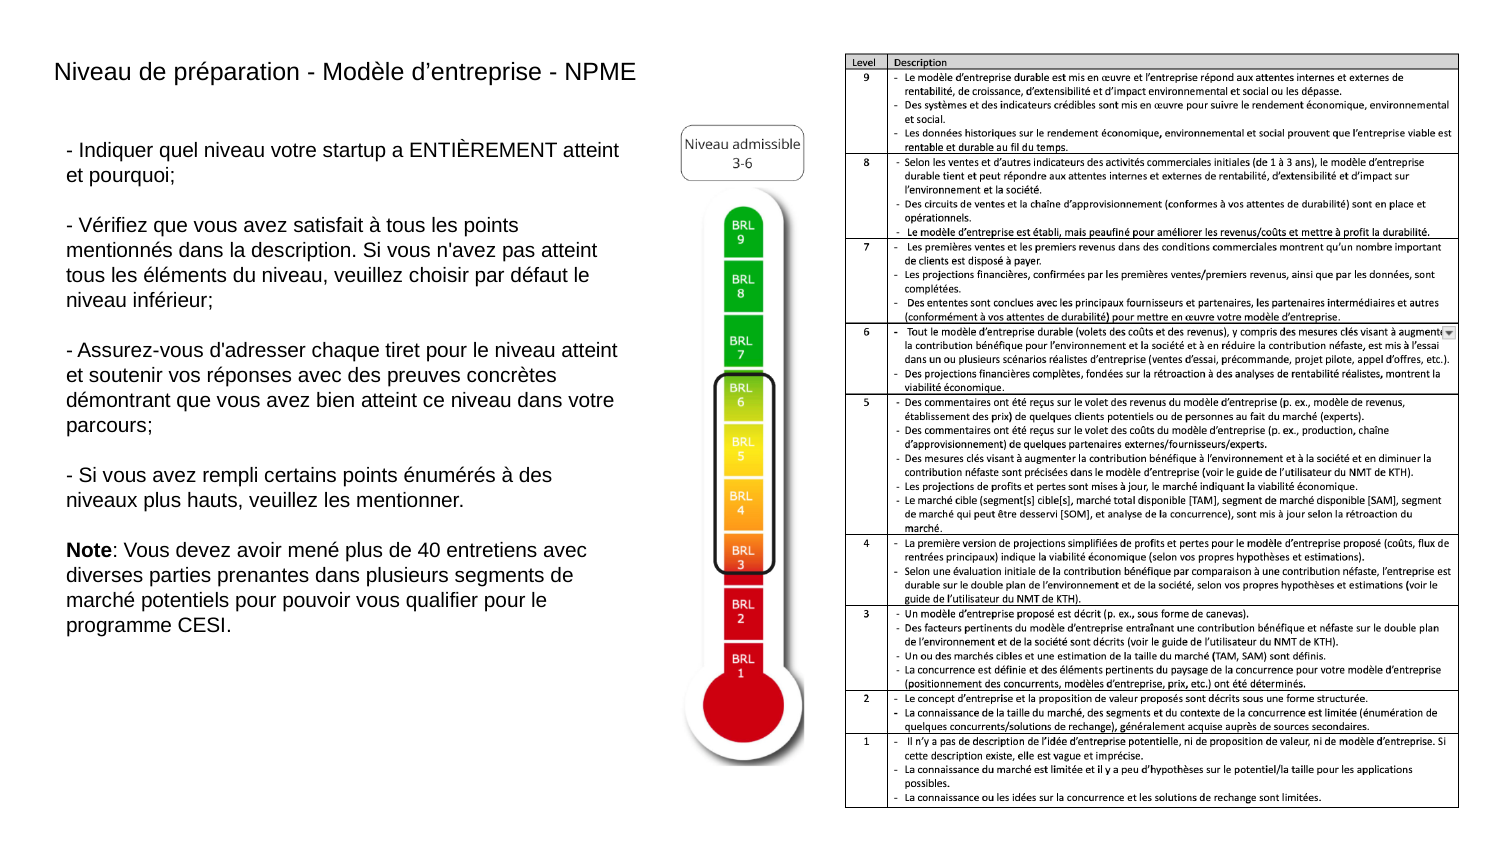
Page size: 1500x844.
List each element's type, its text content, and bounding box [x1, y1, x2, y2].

title - Indiquer quel niveau votre startup a ENTIÈREMENT atteint et pourquoi; - Vérifiez que vous avez satisfait à tous les points mentionnés dans la description. Si vous n'avez pas atteint tous les éléments du niveau, veuillez choisir par défaut le niveau inférieur; - Assurez-vous d'adresser chaque tiret pour le niveau atteint et soutenir vos réponses avec des preuves concrètes démontrant que vous avez bien atteint ce niveau dans votre parcours; - Si vous avez rempli certains points énumérés à des niveaux plus hauts, veuillez les mentionner. Note: Vous devez avoir mené plus de 40 entretiens avec diverses parties prenantes dans plusieurs segments de marché potentiels pour pouvoir vous qualifier pour le programme CESI. [51, 121, 635, 557]
picture [666, 97, 814, 775]
picture [842, 49, 1462, 811]
text_box Niveau de préparation - Modèle d’entreprise - NPME [38, 35, 1146, 104]
